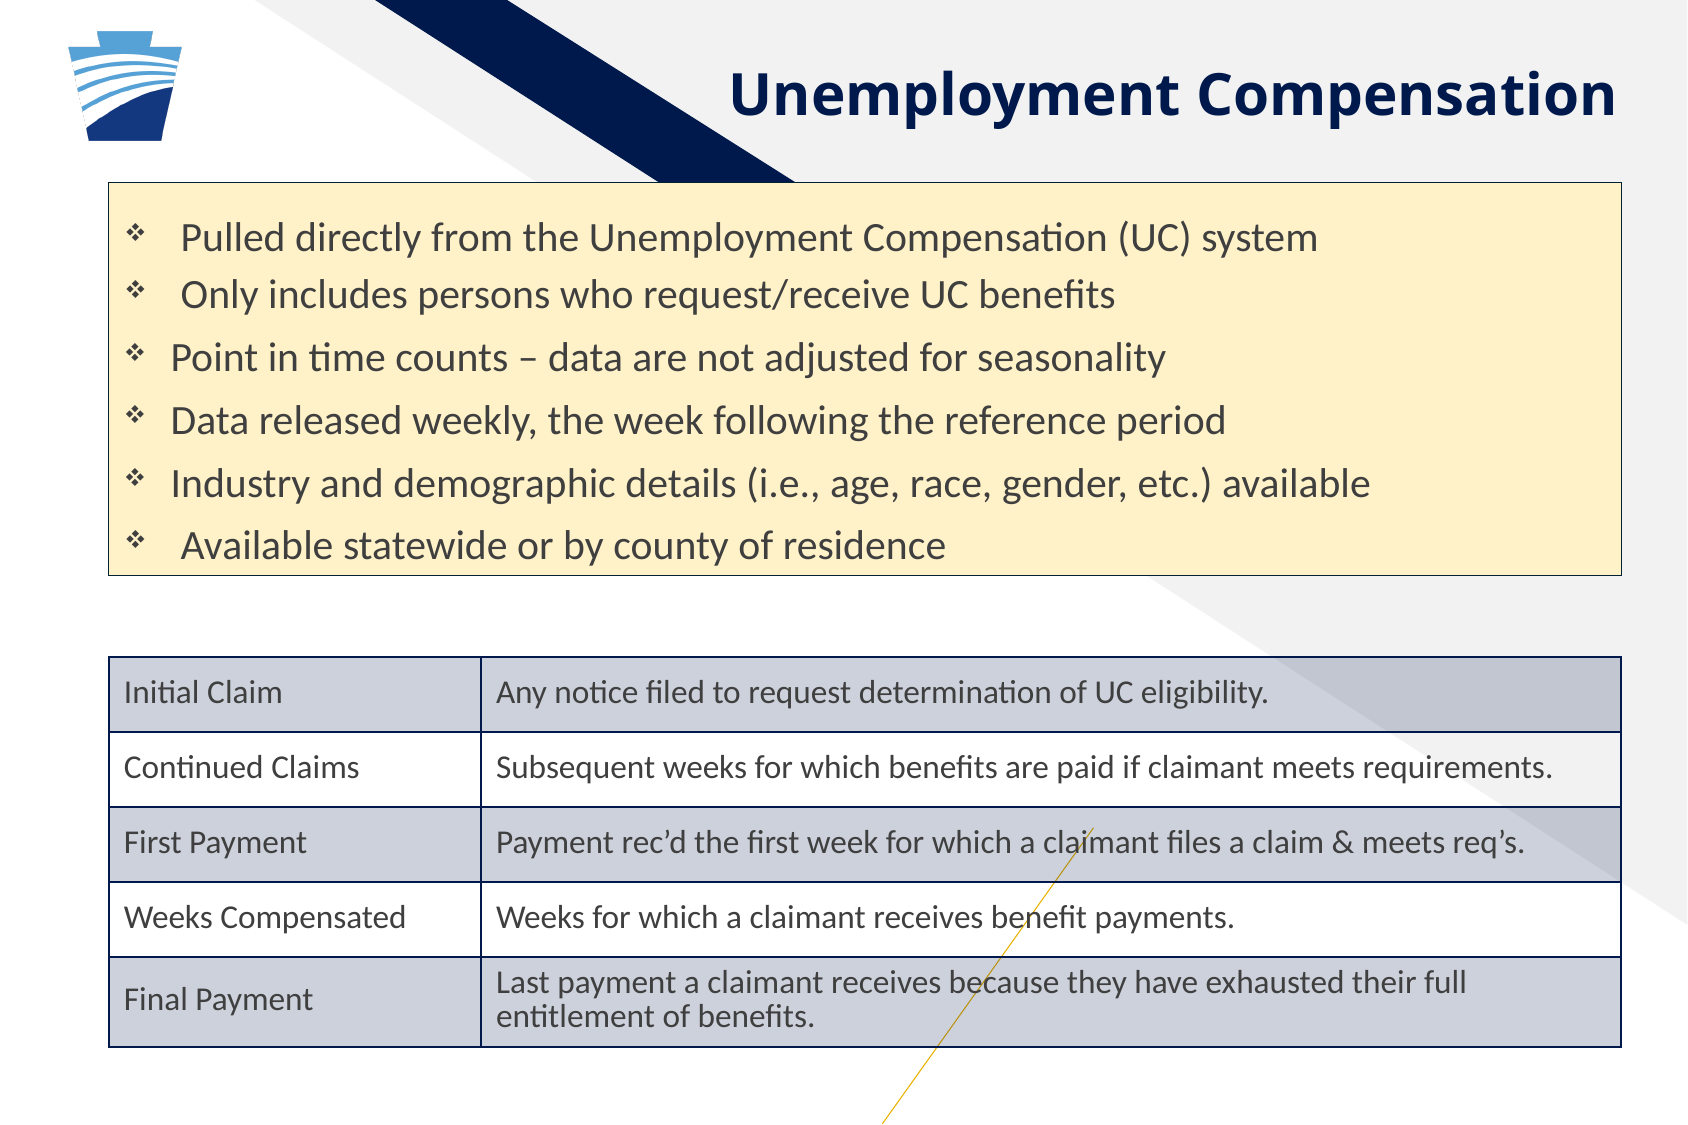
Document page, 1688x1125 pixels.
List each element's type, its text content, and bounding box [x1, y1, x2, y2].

table_header Any notice filed to request determination of UC eligibility. [482, 658, 1620, 731]
table_cell First Payment [110, 808, 480, 881]
table_cell Final Payment [110, 958, 480, 1046]
table_cell Continued Claims [110, 733, 480, 806]
table_cell Last payment a claimant receives because they have exhausted their full entitlement of benefits. [482, 958, 1620, 1046]
picture [54, 15, 194, 156]
table_cell Subsequent weeks for which benefits are paid if claimant meets requirements. [482, 733, 1620, 806]
table_cell Payment rec’d the first week for which a claimant files a claim & meets req’s. [482, 808, 1620, 881]
table_cell Weeks Compensated [110, 883, 480, 956]
table_cell Weeks for which a claimant receives benefit payments. [482, 883, 1620, 956]
title Unemployment Compensation [675, 41, 1671, 144]
table_header Initial Claim [110, 658, 480, 731]
text_box Pulled directly from the Unemployment Compensation (UC) system Only includes persons who request/receive UC benefits Point in time counts – data are not adjusted for seasonality Data released weekly, the week following the reference period Industry and demographic details (i.e., age, race, gender, etc.) available Available statewide or by county of residence [108, 182, 1622, 576]
